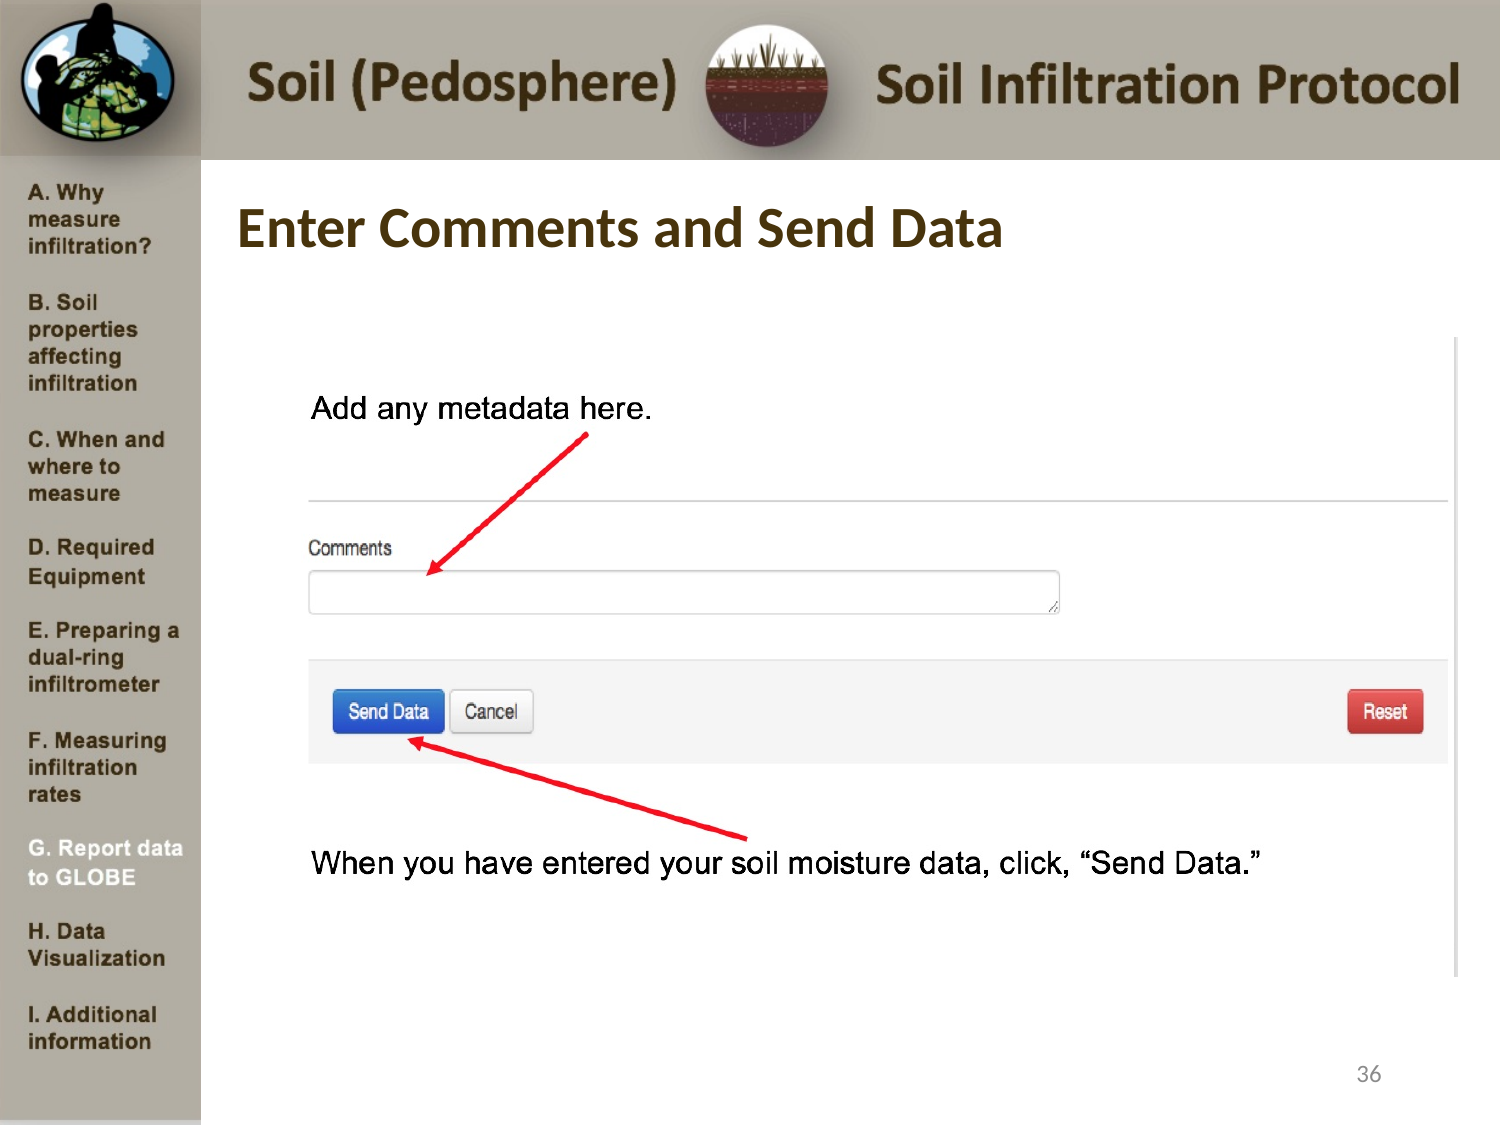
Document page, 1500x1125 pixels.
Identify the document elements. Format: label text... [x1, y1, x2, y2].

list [287, 337, 1458, 977]
title Enter Comments and Send Data [222, 160, 1500, 338]
slide_number 36 [1059, 1042, 1397, 1103]
picture [0, 0, 1500, 1125]
